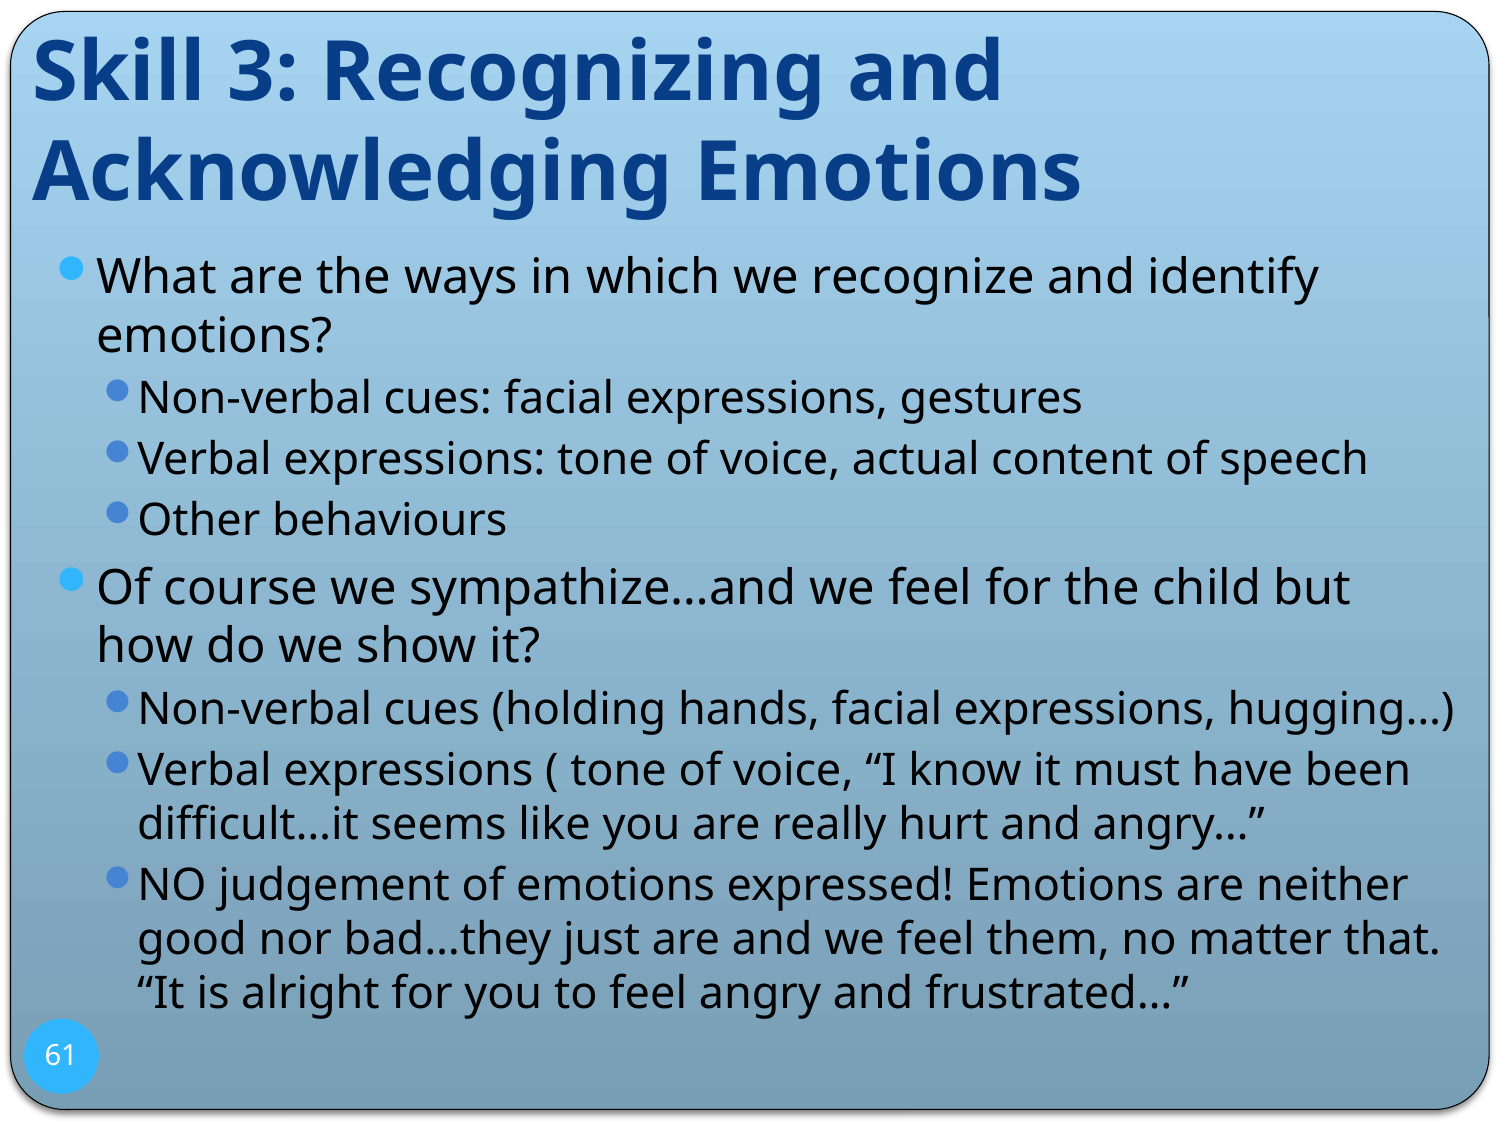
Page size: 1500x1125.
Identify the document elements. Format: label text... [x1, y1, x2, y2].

slide_number 61 [23, 1024, 88, 1094]
list What are the ways in which we recognize and identify emotions? Non-verbal cues: facial expressions, gestures Verbal expressions: tone of voice, actual content of speech Other behaviours Of course we sympathize…and we feel for the child but how do we show it? Non-verbal cues (holding hands, facial expressions, hugging…) Verbal expressions ( tone of voice, “I know it must have been difficult…it seems like you are really hurt and angry…” NO judgement of emotions expressed! Emotions are neither good nor bad…they just are and we feel them, no matter that. “It is alright for you to feel angry and frustrated…” [41, 237, 1471, 1083]
title Skill 3: Recognizing and Acknowledging Emotions [17, 45, 1425, 233]
